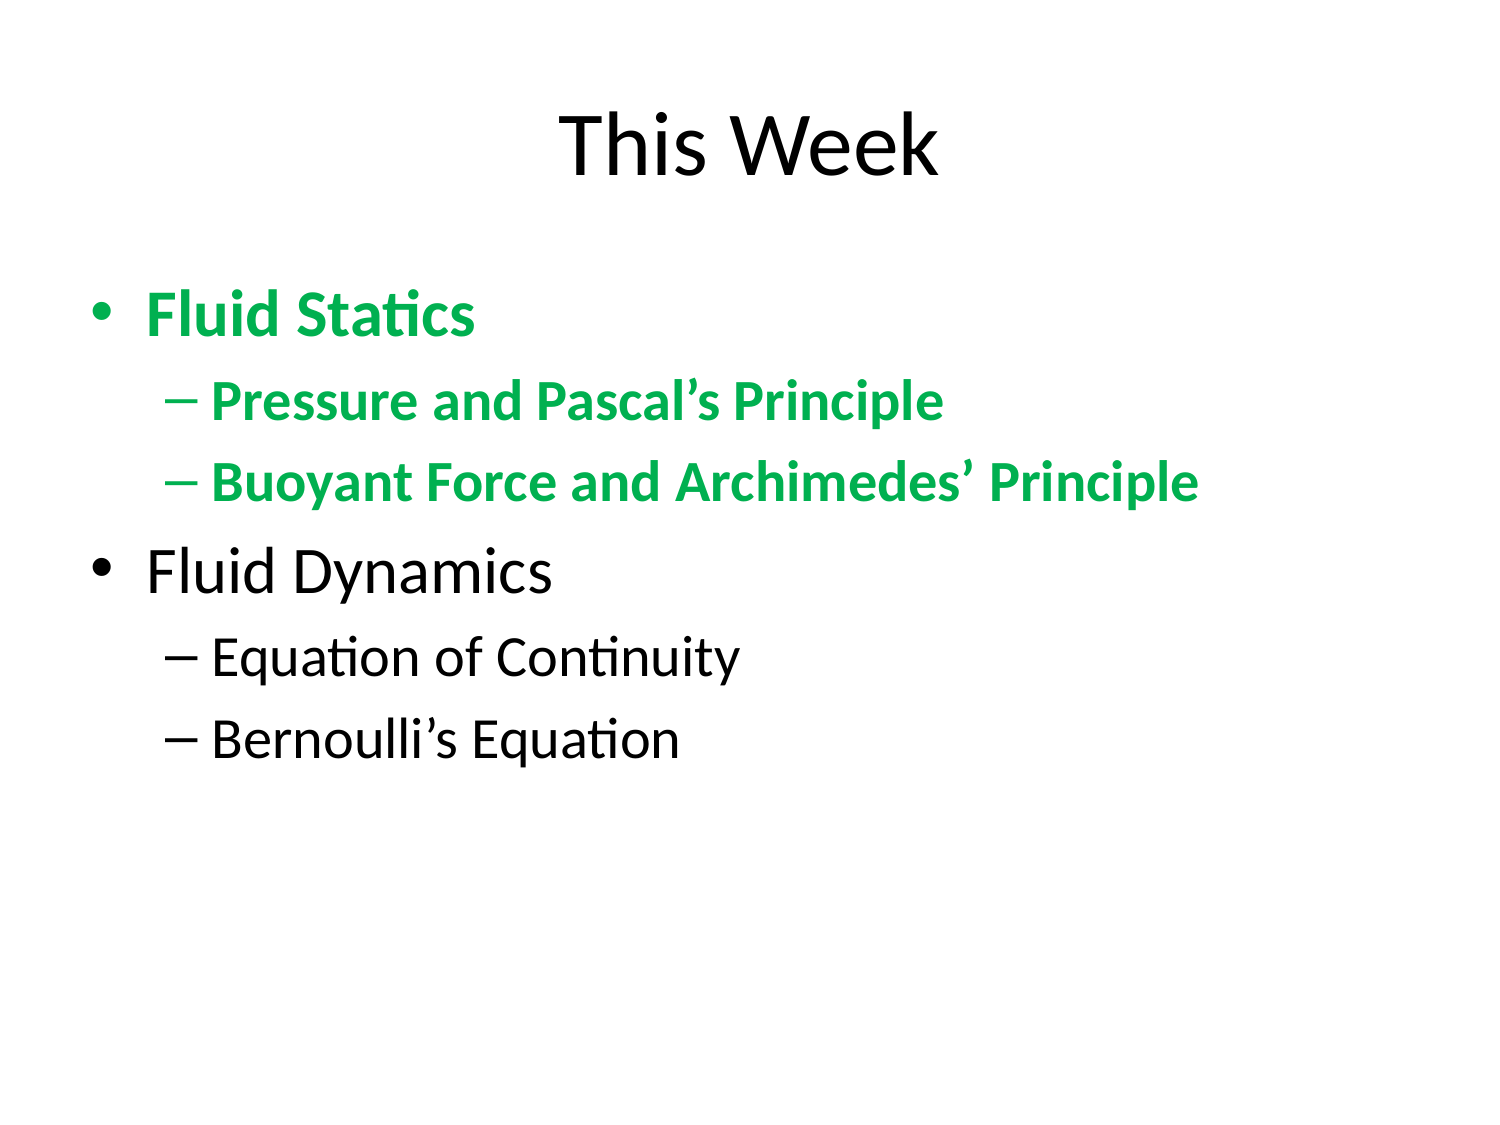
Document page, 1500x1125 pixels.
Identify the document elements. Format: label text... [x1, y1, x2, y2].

list Fluid Statics Pressure and Pascal’s Principle Buoyant Force and Archimedes’ Principle Fluid Dynamics Equation of Continuity Bernoulli’s Equation [75, 262, 1425, 1005]
title This Week [75, 45, 1425, 233]
